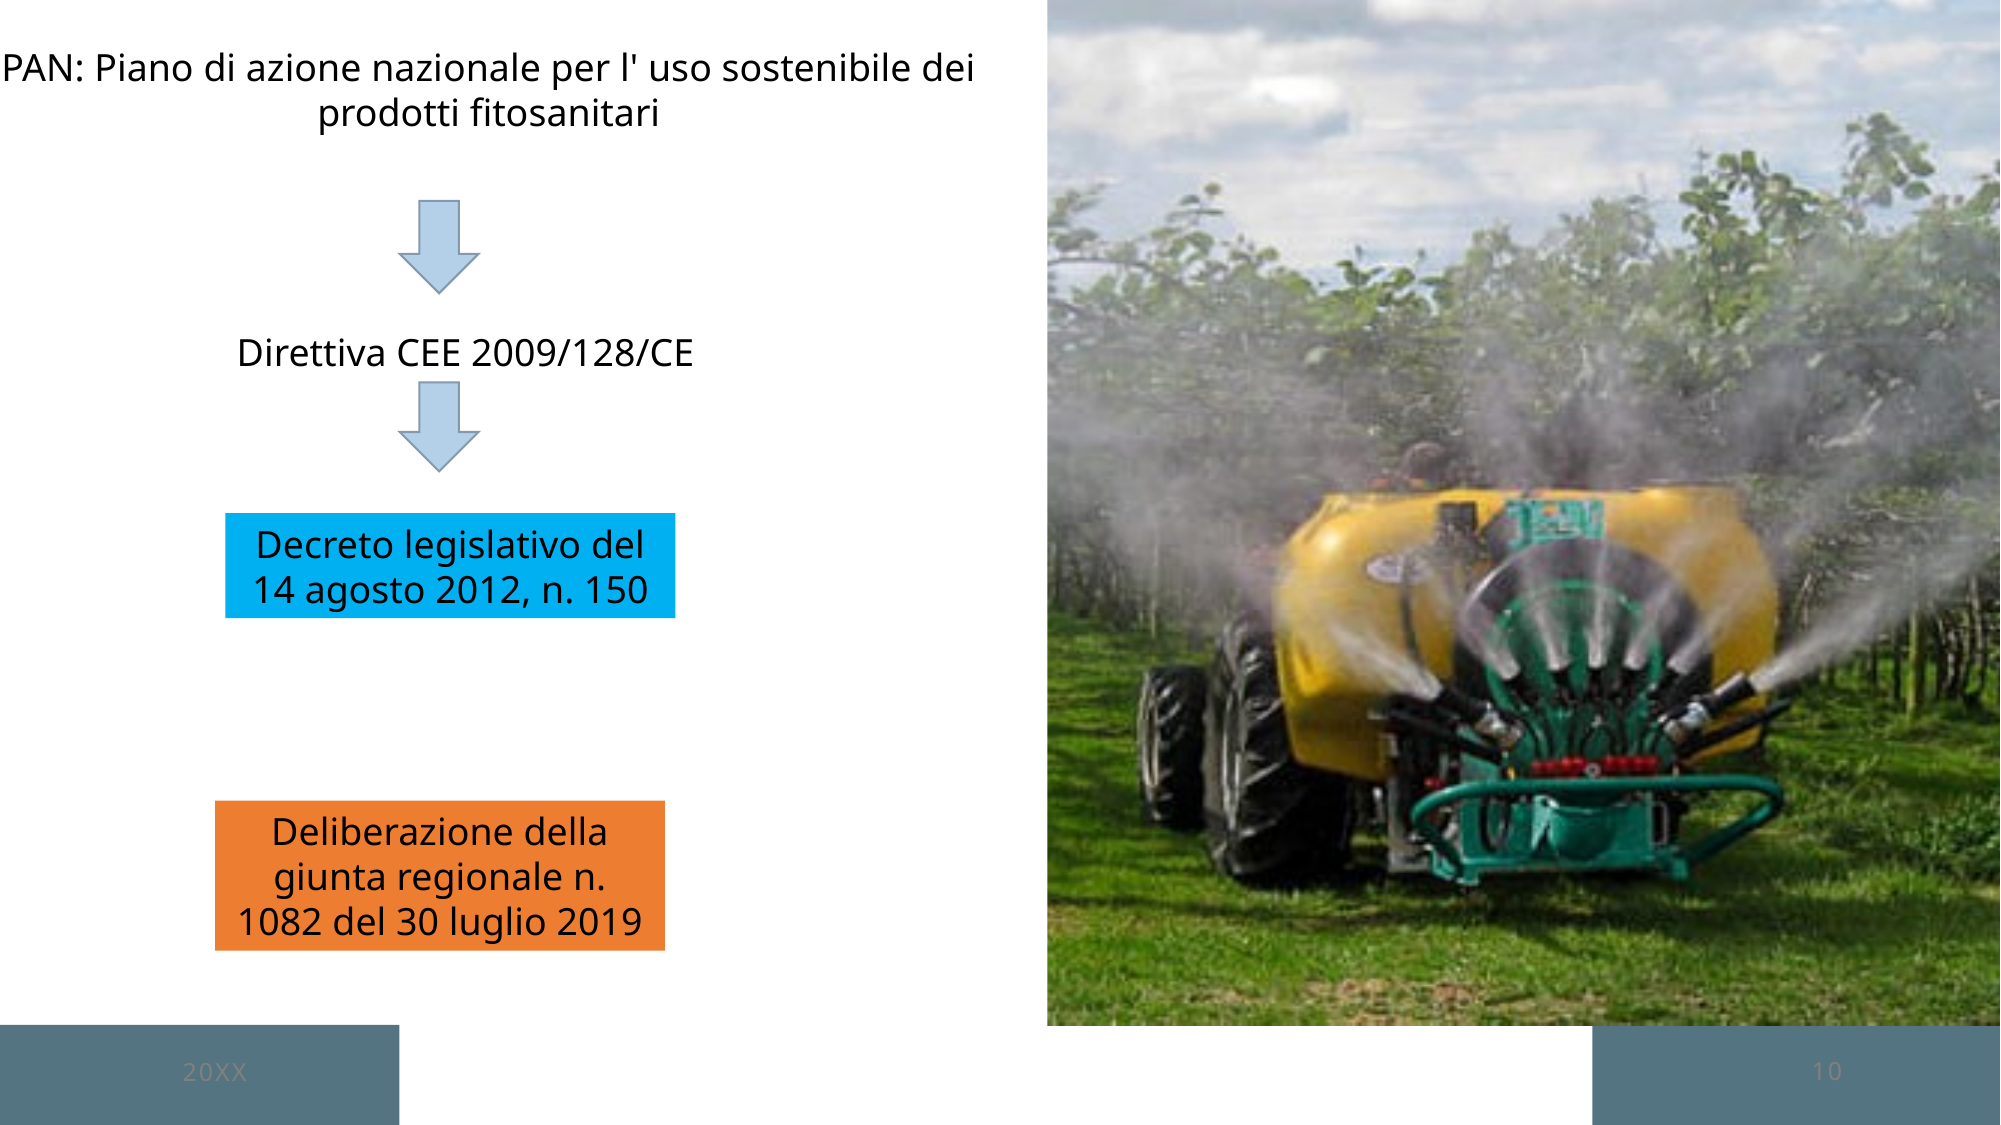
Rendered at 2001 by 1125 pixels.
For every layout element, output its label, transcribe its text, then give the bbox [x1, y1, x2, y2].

slide_number 10 [1592, 1026, 2000, 1125]
slide_number 20XX [0, 1024, 400, 1125]
text_box [397, 199, 482, 295]
text_box Deliberazione della giunta regionale n. 1082 del 30 luglio 2019 [215, 800, 665, 951]
text_box [397, 381, 482, 473]
text_box Decreto legislativo del 14 agosto 2012, n. 150 [225, 513, 676, 619]
text_box Direttiva CEE 2009/128/CE [215, 321, 716, 382]
picture [1047, 0, 2000, 1026]
text_box PAN: Piano di azione nazionale per l' uso sostenibile dei prodotti fitosanitari [0, 36, 1001, 142]
